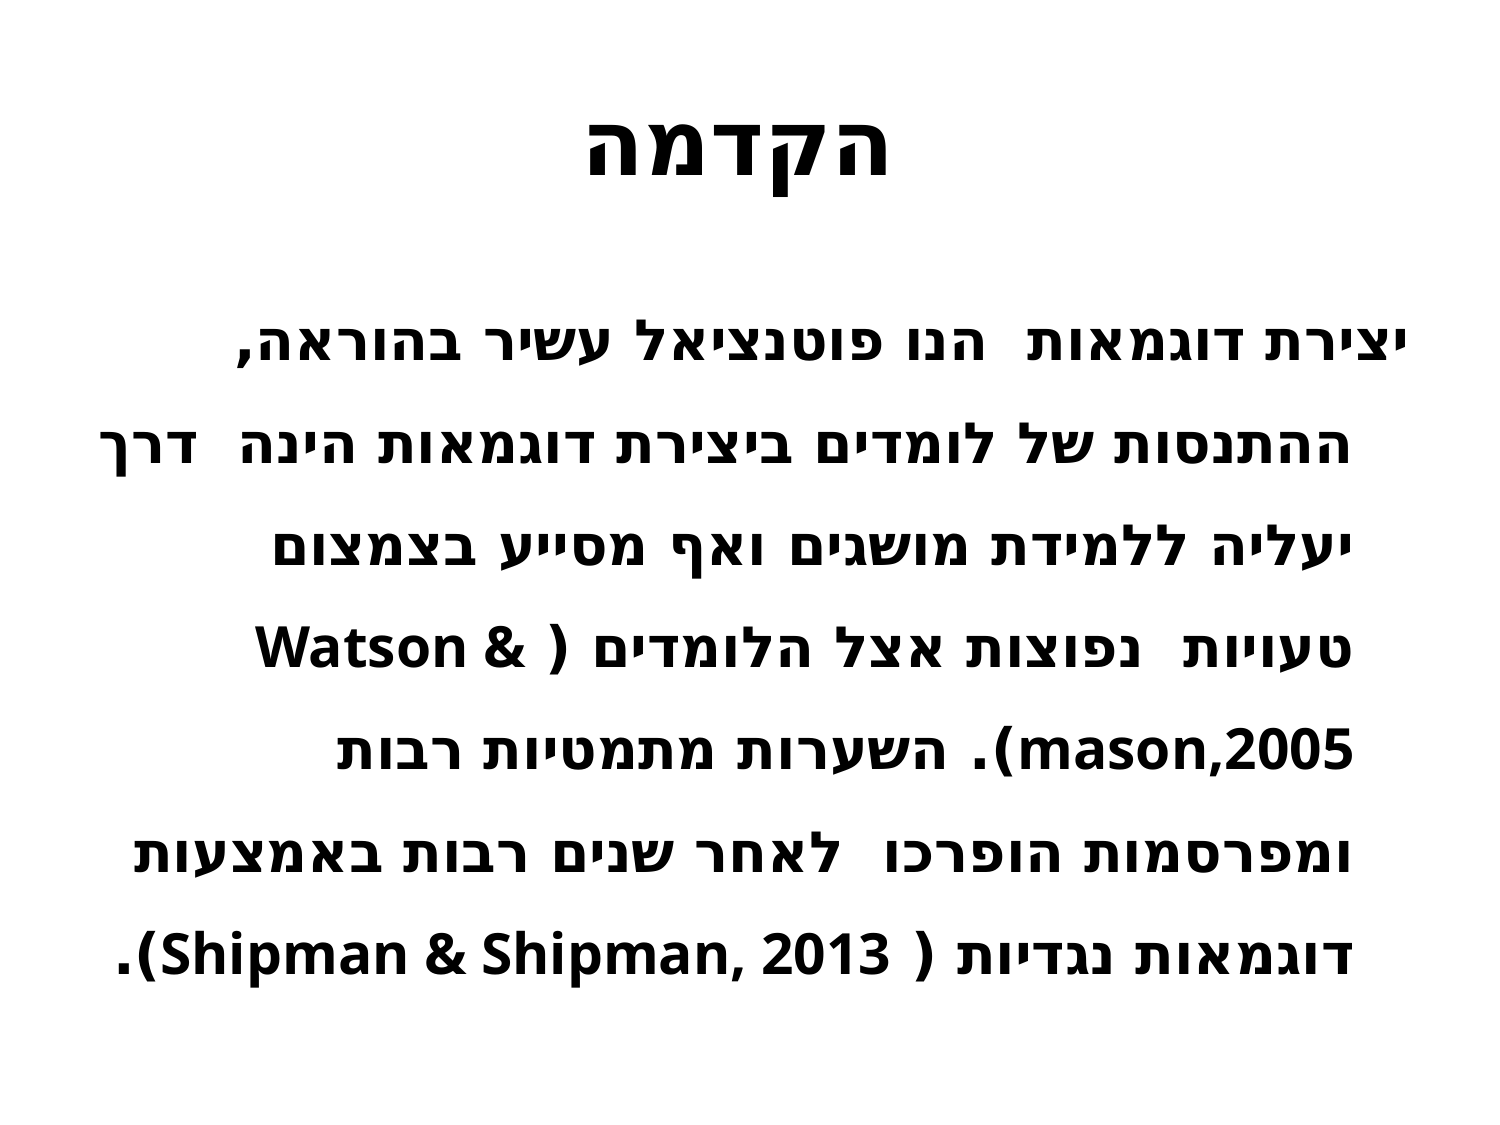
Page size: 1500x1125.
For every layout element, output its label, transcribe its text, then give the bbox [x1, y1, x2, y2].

title הקדמה [75, 45, 1425, 233]
list יצירת דוגמאות הנו פוטנציאל עשיר בהוראה, ההתנסות של לומדים ביצירת דוגמאות הינה דרך יעליה ללמידת מושגים ואף מסייע בצמצום טעויות נפוצות אצל הלומדים ( Watson & mason,2005). השערות מתמטיות רבות ומפרסמות הופרכו לאחר שנים רבות באמצעות דוגמאות נגדיות ( Shipman & Shipman, 2013). [75, 262, 1425, 1005]
